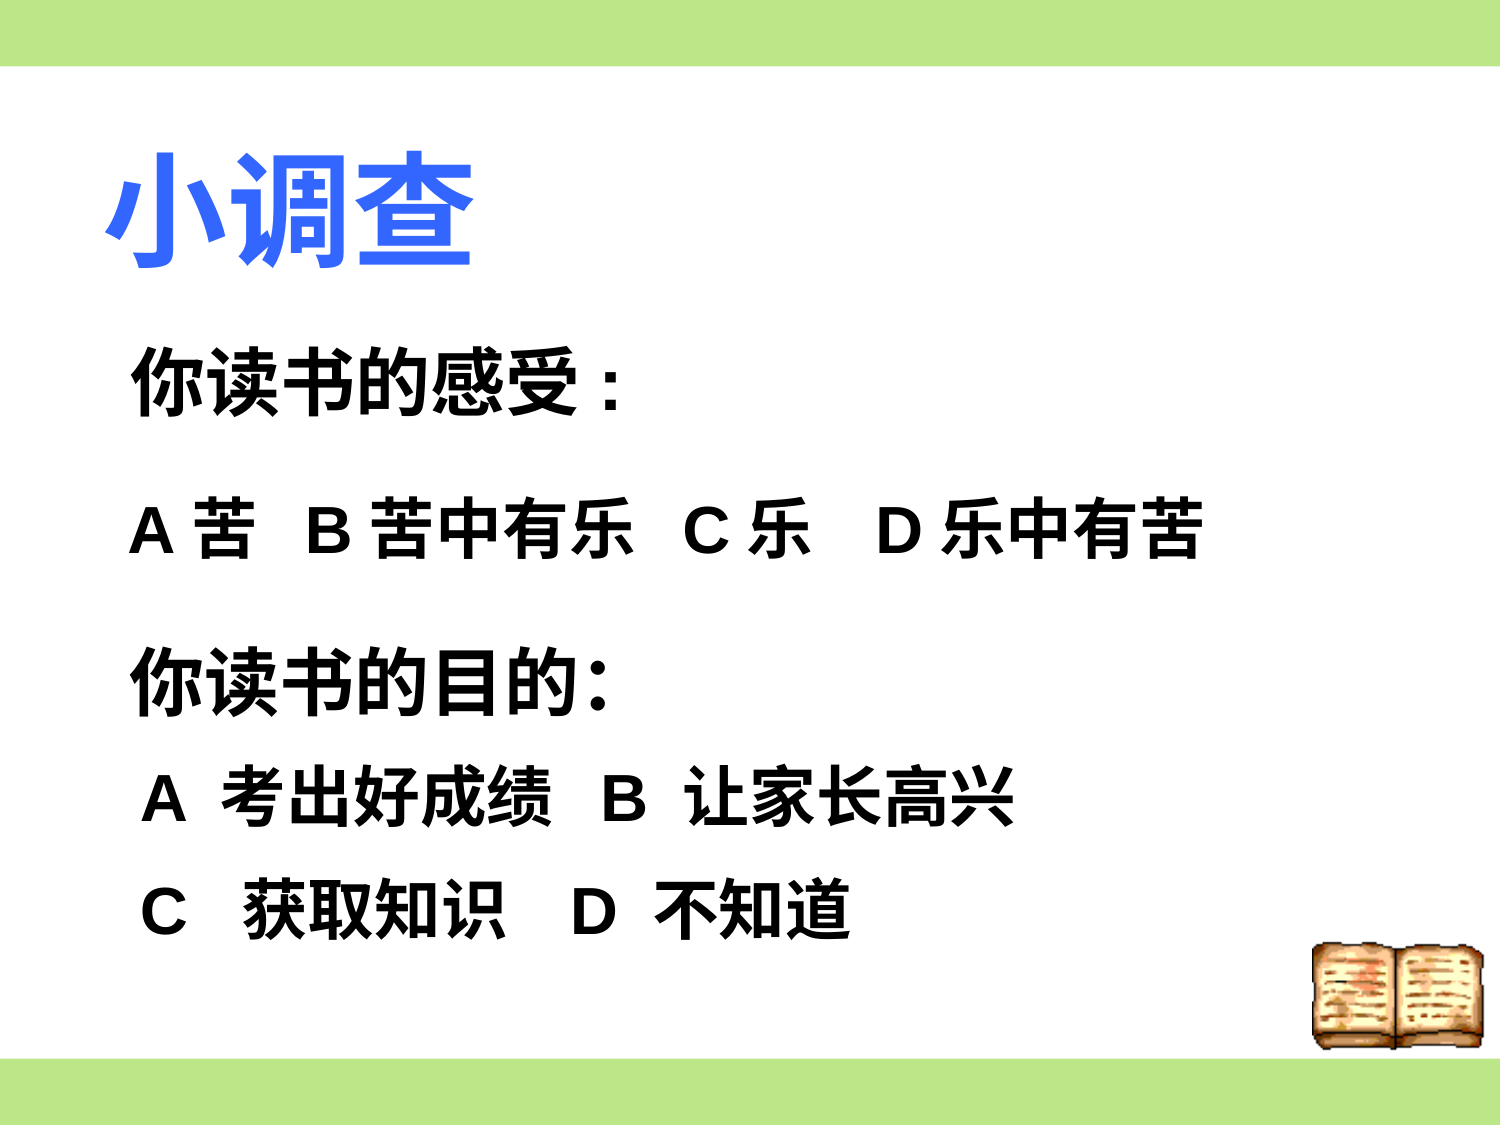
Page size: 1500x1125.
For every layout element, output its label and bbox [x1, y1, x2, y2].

text_box [0, 0, 1500, 1125]
